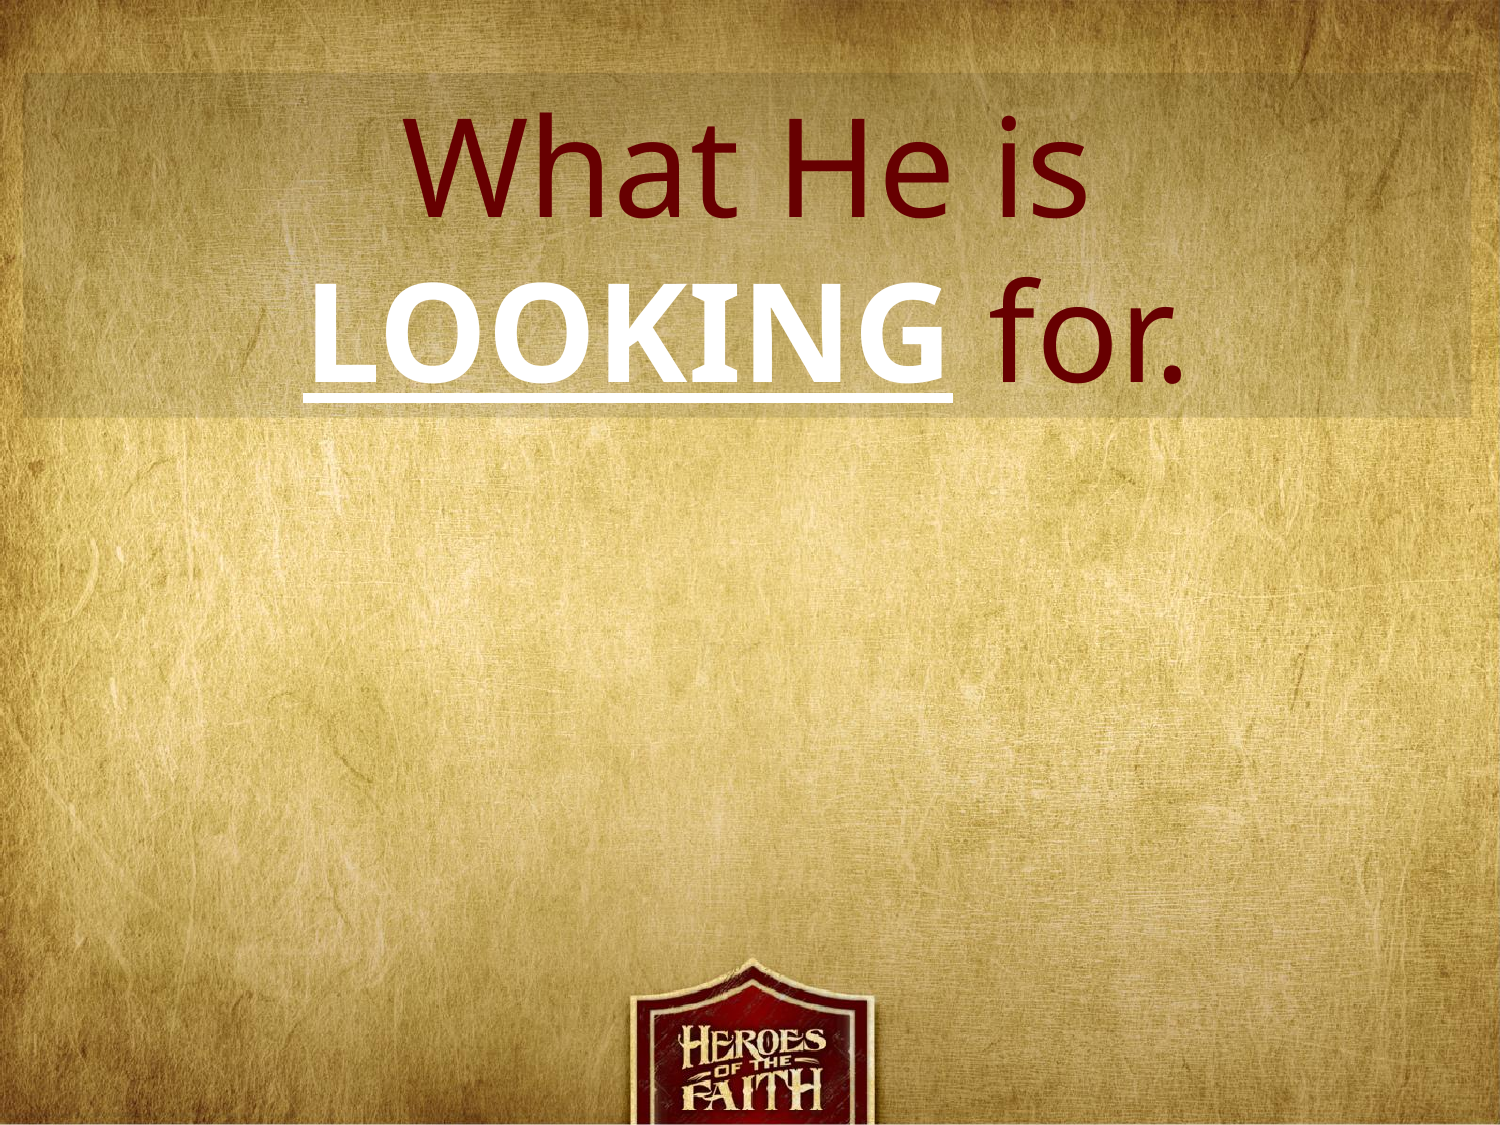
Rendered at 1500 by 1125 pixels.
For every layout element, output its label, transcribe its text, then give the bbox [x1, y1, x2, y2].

text_box What He is LOOKING for. [22, 72, 1472, 418]
picture [0, 0, 1500, 1125]
